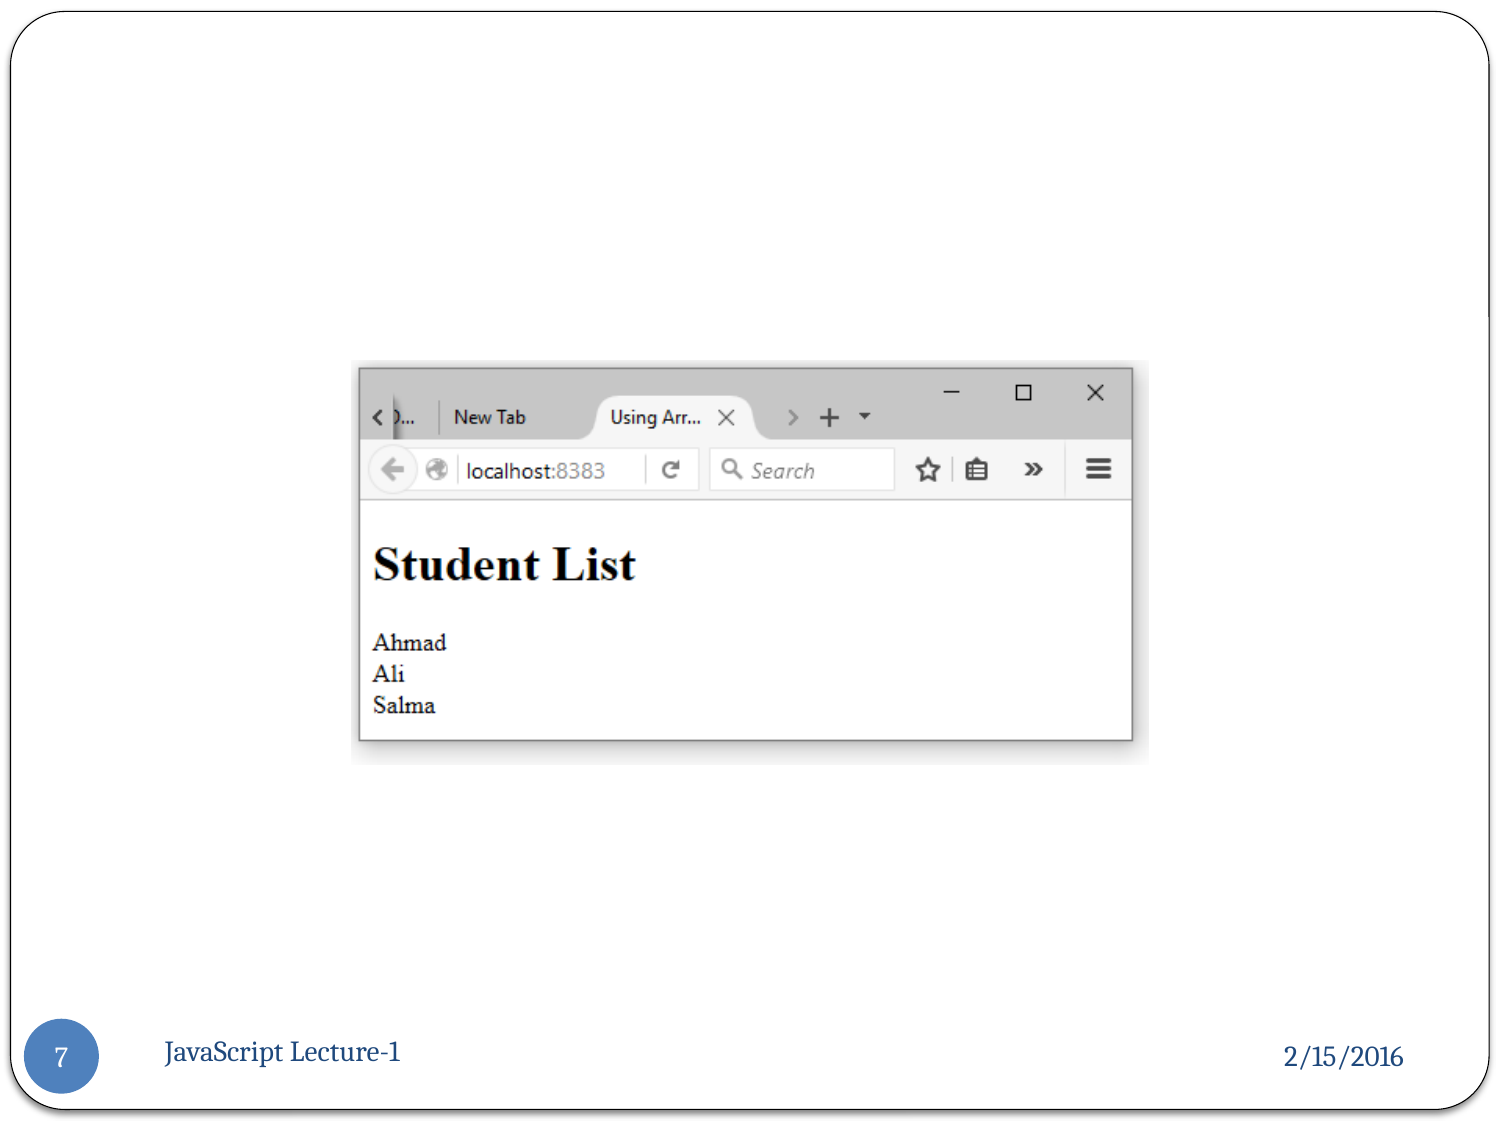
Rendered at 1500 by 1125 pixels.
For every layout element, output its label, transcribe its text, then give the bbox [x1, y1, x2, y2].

slide_number 7 [23, 1018, 99, 1094]
picture [351, 359, 1149, 766]
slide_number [1012, 1015, 1419, 1094]
footer JavaScript Lecture-1 [150, 1012, 800, 1088]
